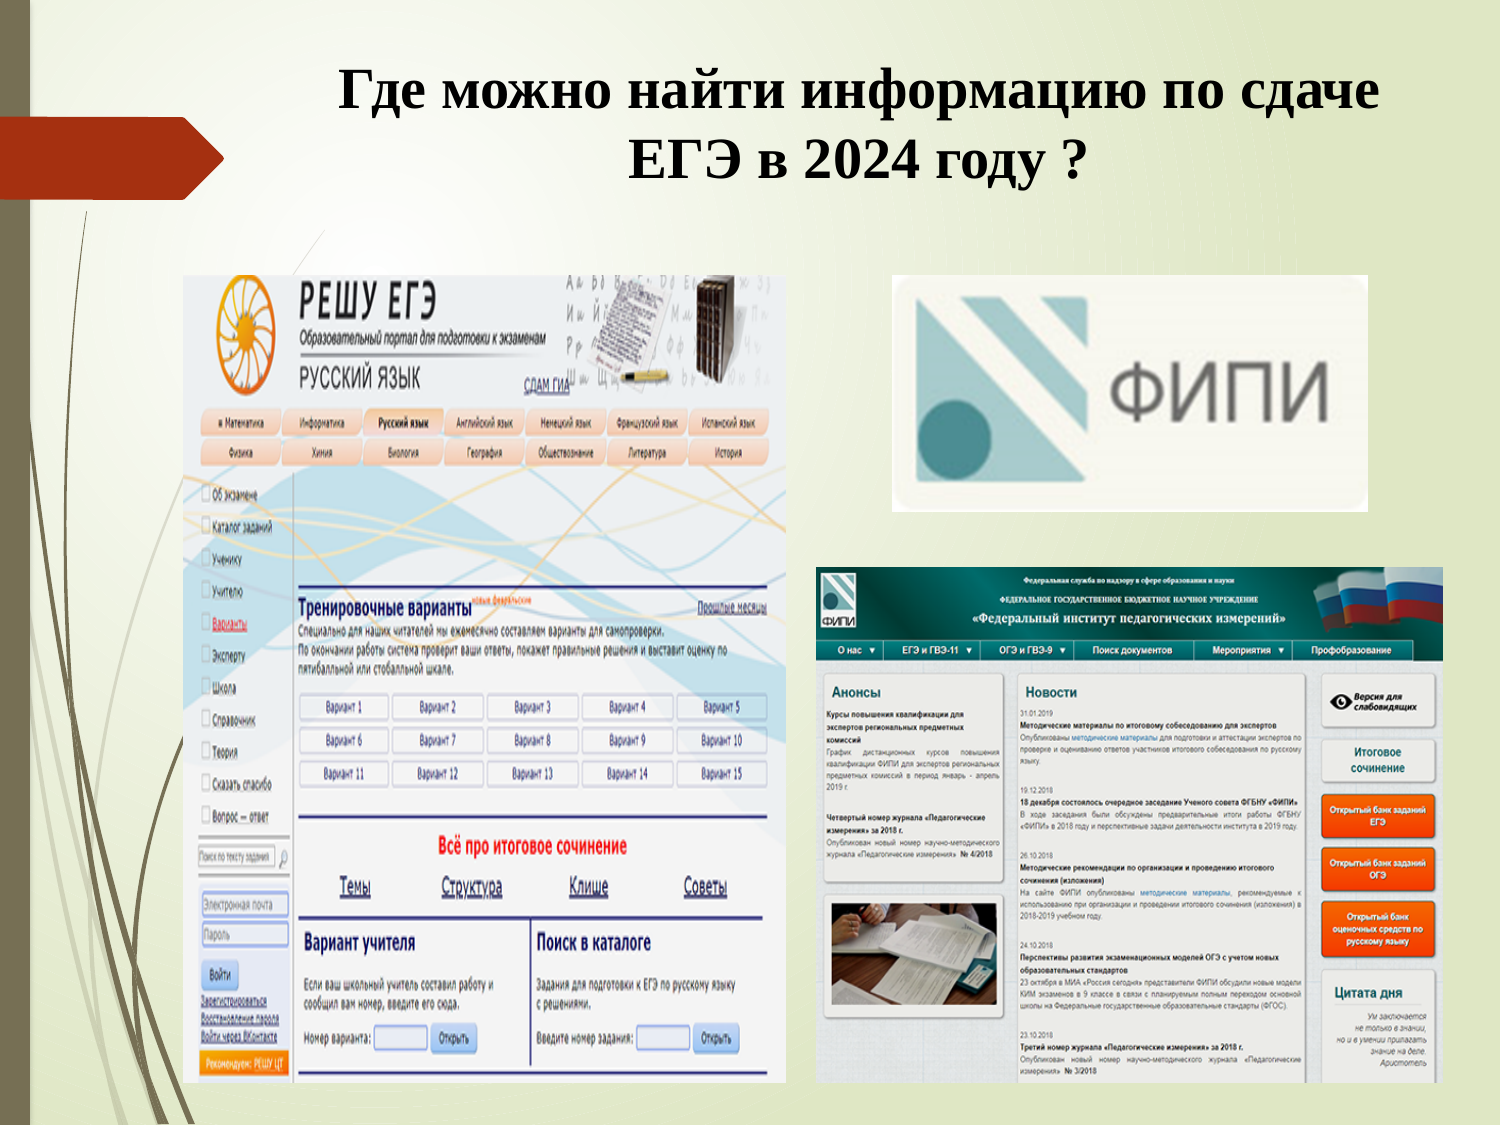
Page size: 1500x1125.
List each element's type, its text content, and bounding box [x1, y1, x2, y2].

picture [182, 275, 786, 1083]
title Где можно найти информацию по сдаче ЕГЭ в 2024 году ? [319, 42, 1400, 220]
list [891, 275, 1368, 512]
picture [816, 567, 1443, 1083]
